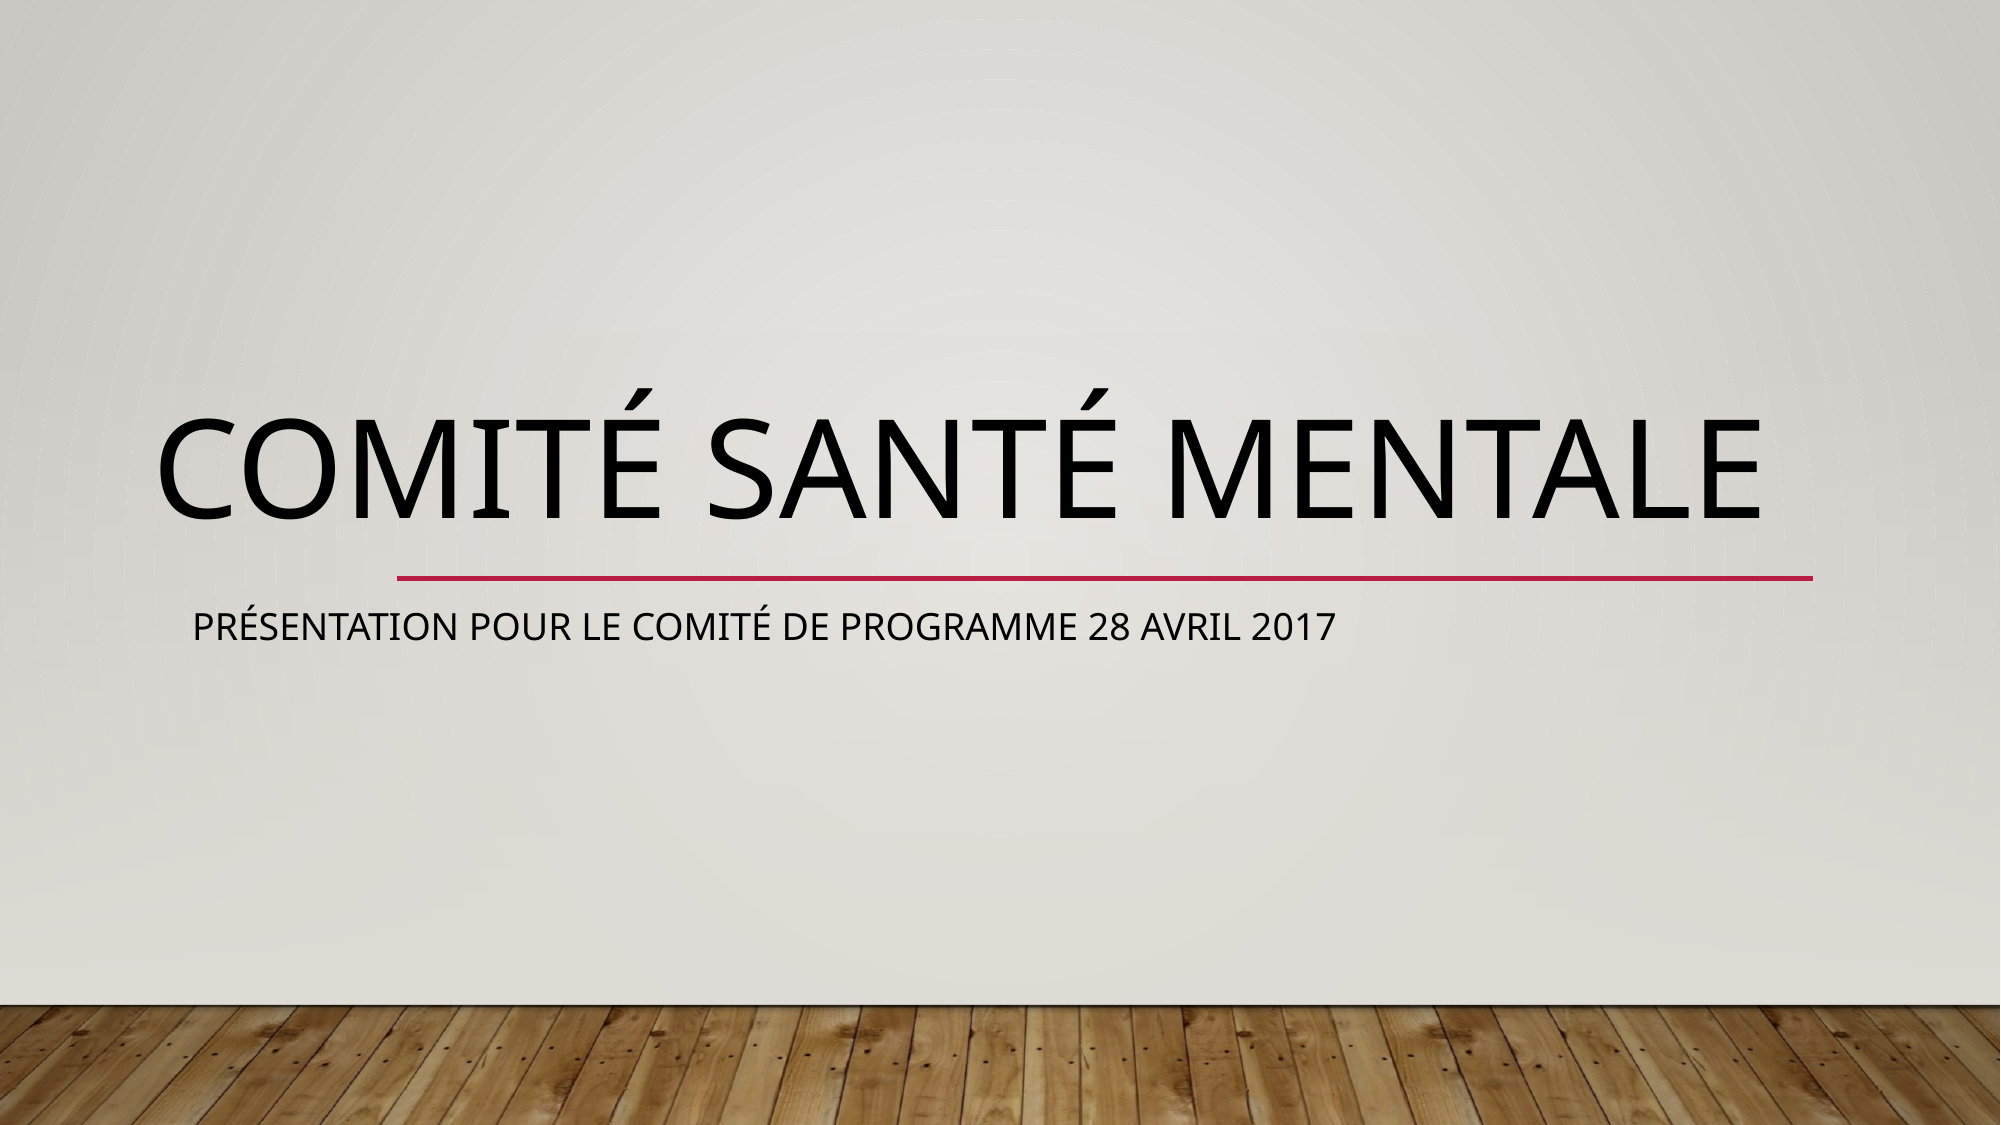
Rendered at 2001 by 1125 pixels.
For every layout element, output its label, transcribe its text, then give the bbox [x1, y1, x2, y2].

picture [0, 1005, 2000, 1125]
subtitle Présentation pour le Comité de Programme 28 avril 2017 [177, 579, 1814, 740]
title Comité Santé Mentale [137, 131, 1814, 549]
